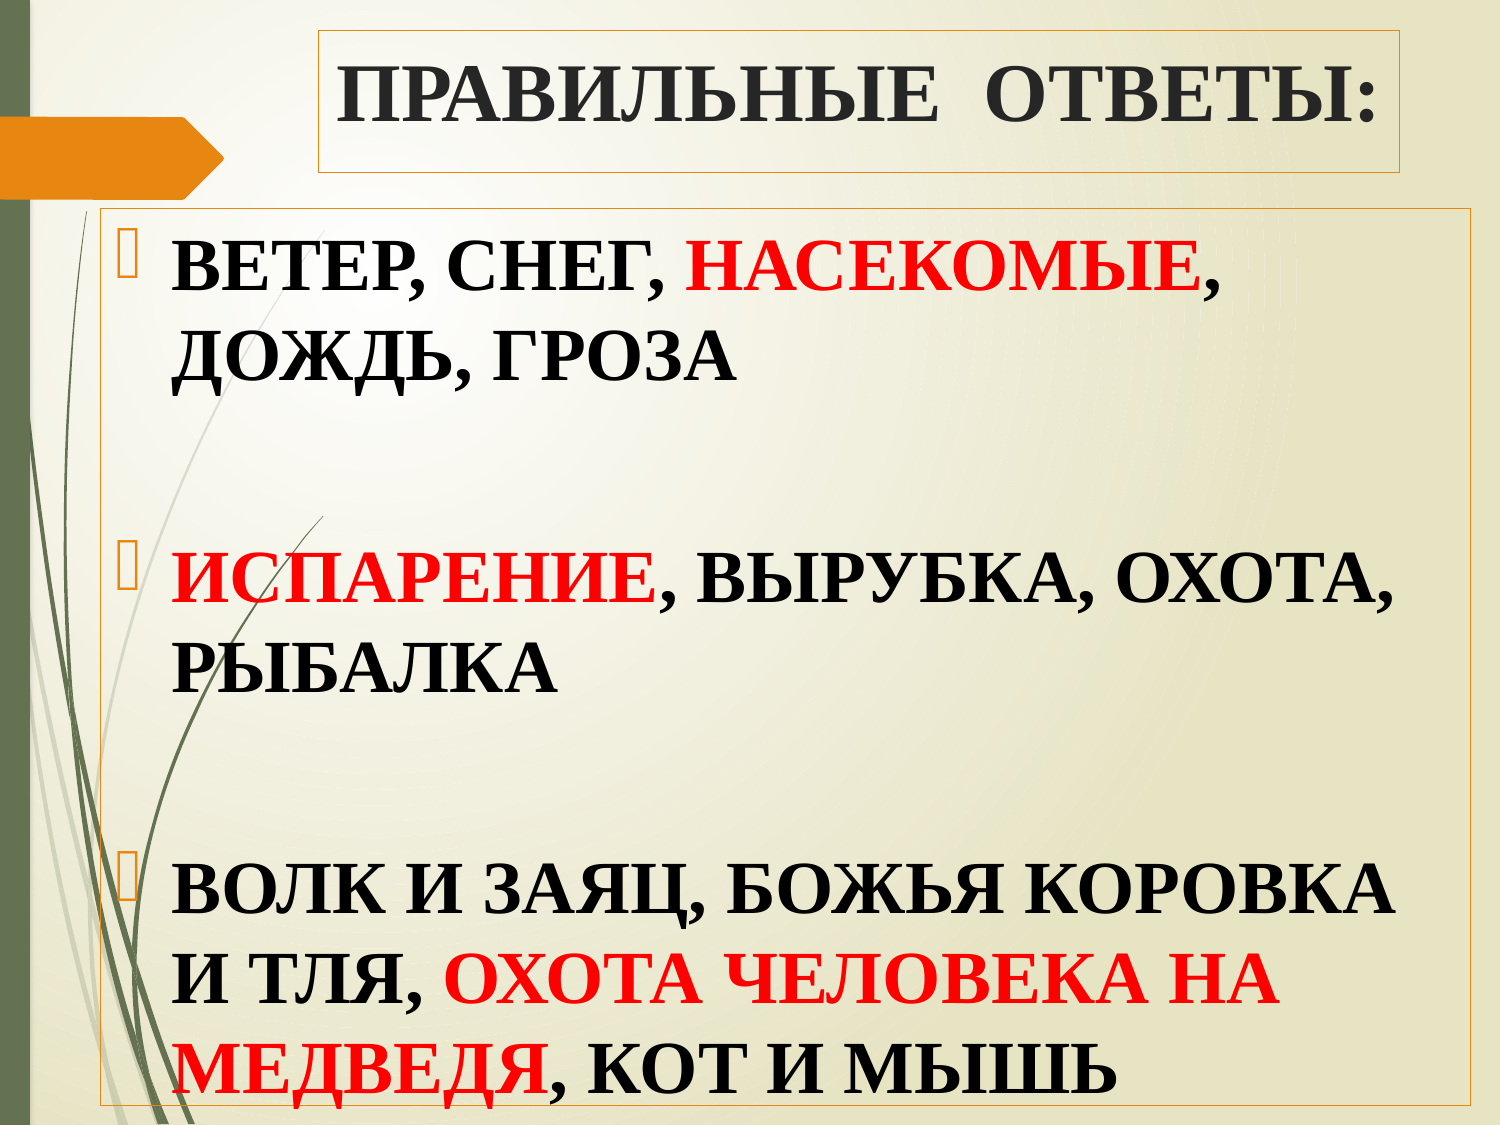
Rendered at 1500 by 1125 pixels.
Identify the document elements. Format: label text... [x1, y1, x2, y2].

list ВЕТЕР, СНЕГ, НАСЕКОМЫЕ, ДОЖДЬ, ГРОЗА ИСПАРЕНИЕ, ВЫРУБКА, ОХОТА, РЫБАЛКА ВОЛК И ЗАЯЦ, БОЖЬЯ КОРОВКА И ТЛЯ, ОХОТА ЧЕЛОВЕКА НА МЕДВЕДЯ, КОТ И МЫШЬ [100, 208, 1471, 1106]
title ПРАВИЛЬНЫЕ ОТВЕТЫ: [318, 30, 1400, 173]
